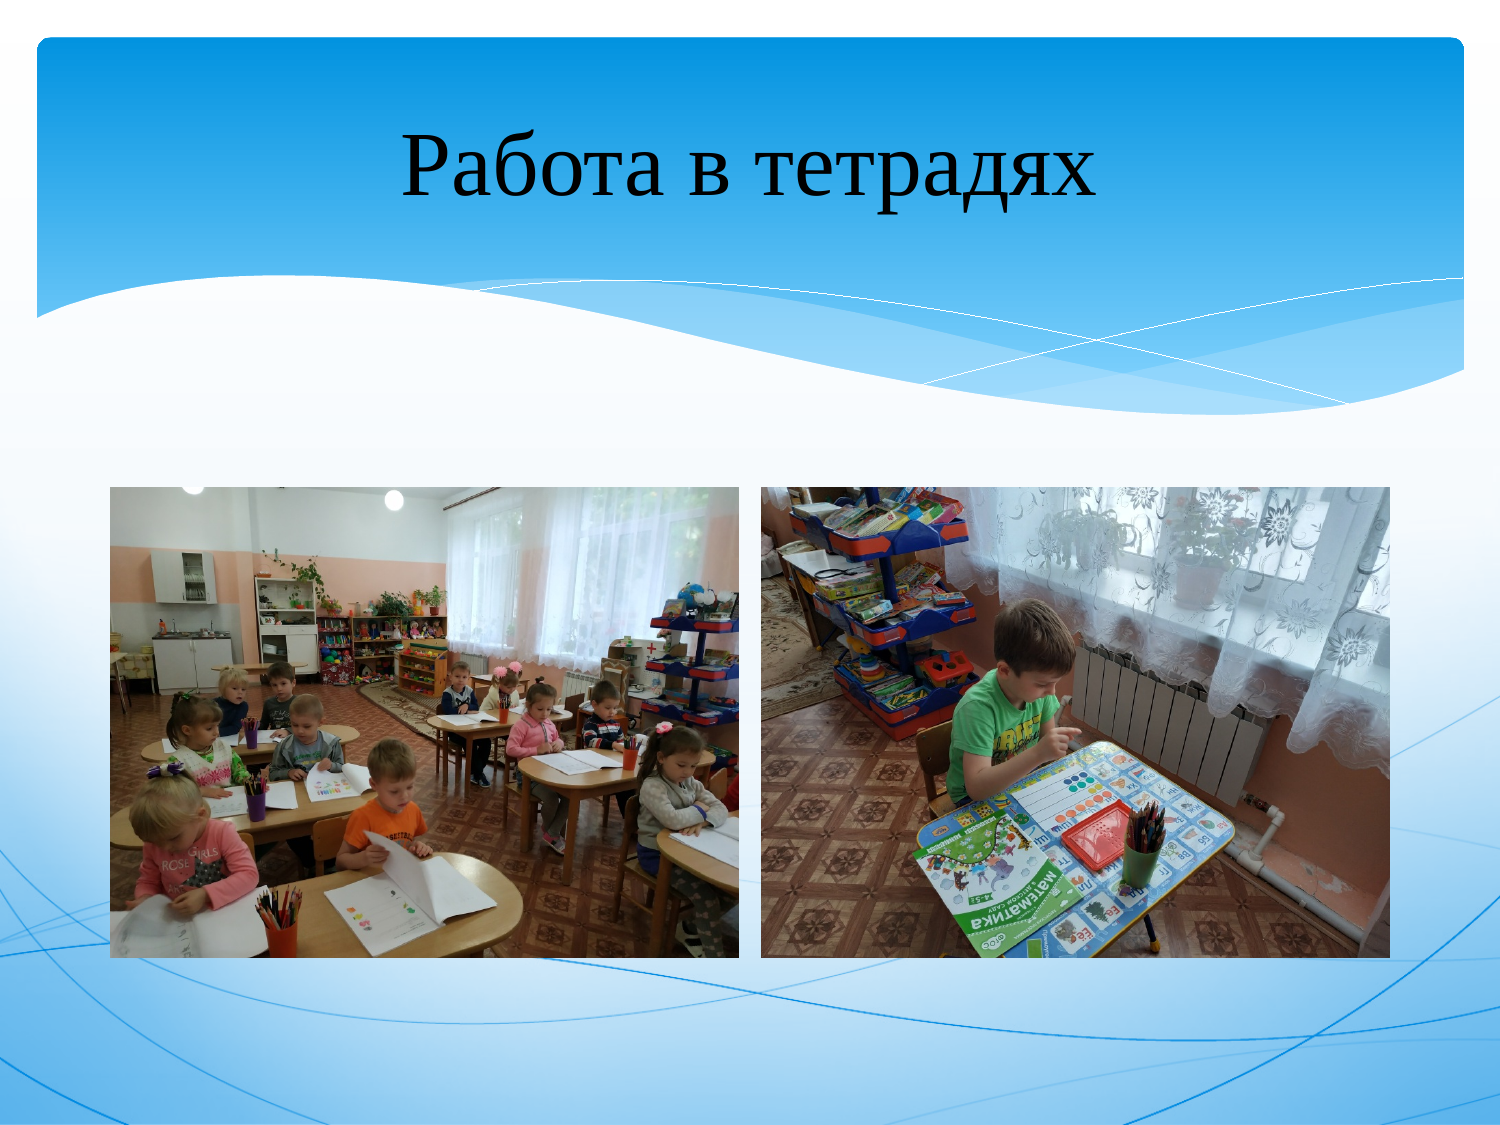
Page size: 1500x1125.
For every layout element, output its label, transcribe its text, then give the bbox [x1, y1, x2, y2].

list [761, 486, 1390, 958]
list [110, 486, 739, 958]
title Работа в тетрадях [75, 55, 1425, 261]
